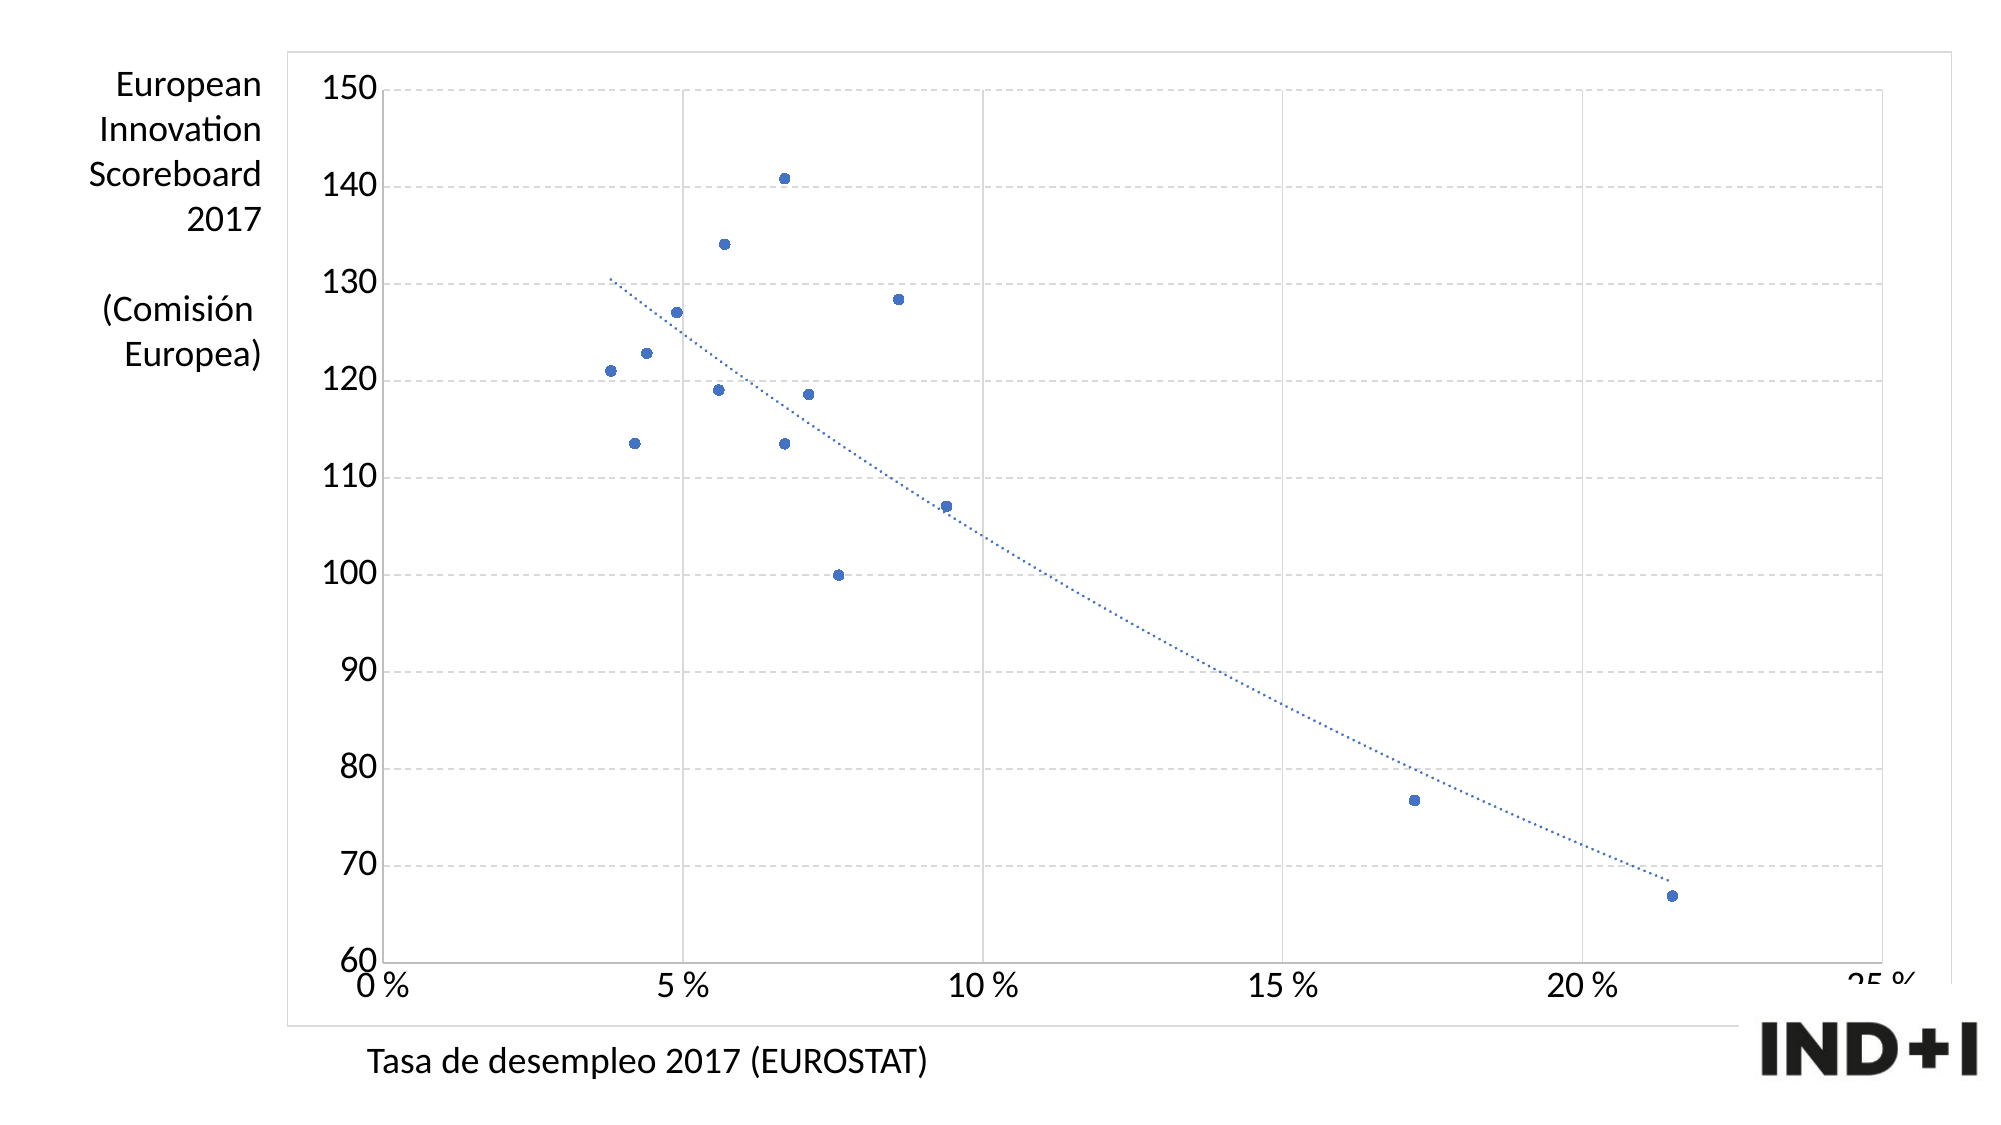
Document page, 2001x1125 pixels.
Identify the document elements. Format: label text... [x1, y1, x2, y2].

picture [1738, 984, 2000, 1125]
text_box European Innovation Scoreboard 2017 (Comisión Europea) [73, 51, 277, 381]
text_box Tasa de desempleo 2017 (EUROSTAT) [352, 1028, 944, 1089]
chart [286, 51, 1953, 1027]
